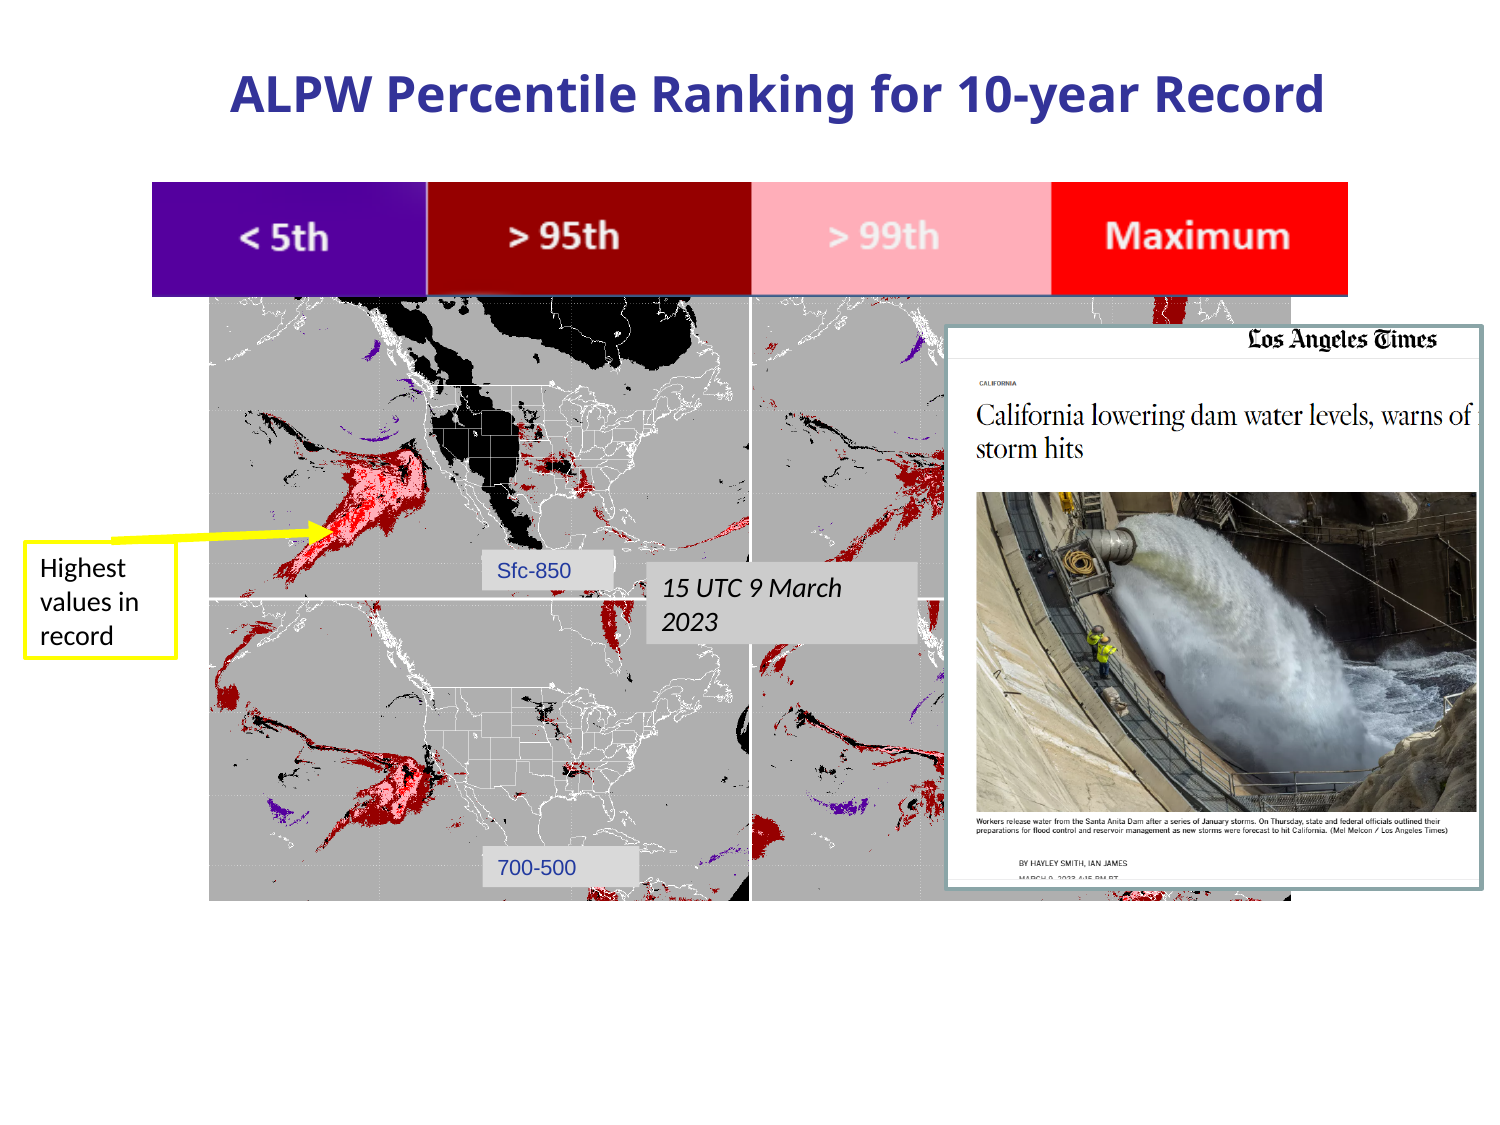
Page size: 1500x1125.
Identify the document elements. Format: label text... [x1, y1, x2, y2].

picture [947, 328, 1480, 888]
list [209, 305, 1291, 901]
title ALPW Percentile Ranking for 10-year Record [176, 11, 1381, 173]
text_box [110, 531, 334, 542]
picture [152, 182, 1348, 298]
text_box Highest values in record [25, 542, 177, 659]
